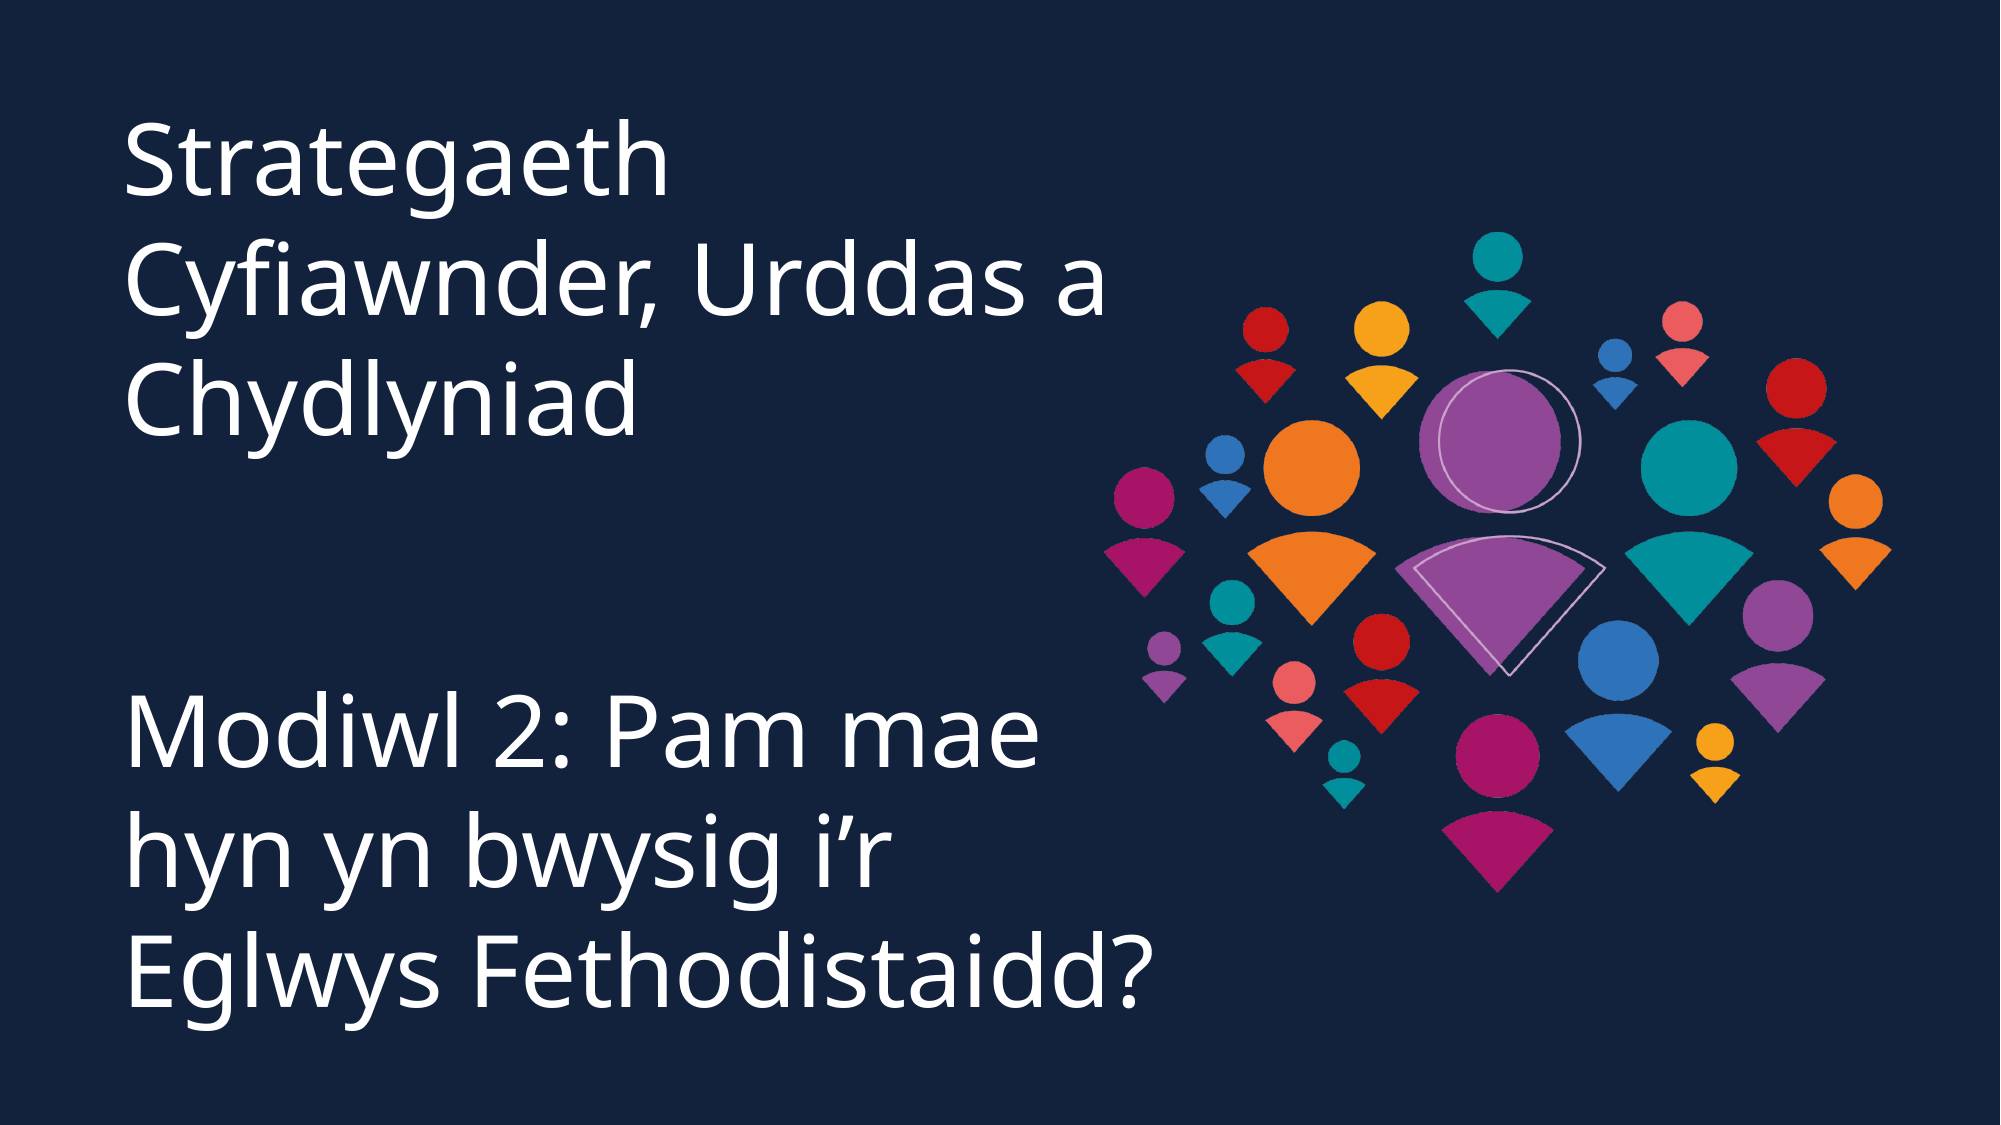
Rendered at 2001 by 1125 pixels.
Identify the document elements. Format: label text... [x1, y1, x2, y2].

text_box Strategaeth Cyfiawnder, Urddas a Chydlyniad Modiwl 2: Pam mae hyn yn bwysig i’r Eglwys Fethodistaidd? [108, 87, 1232, 1035]
picture [1103, 231, 1892, 894]
